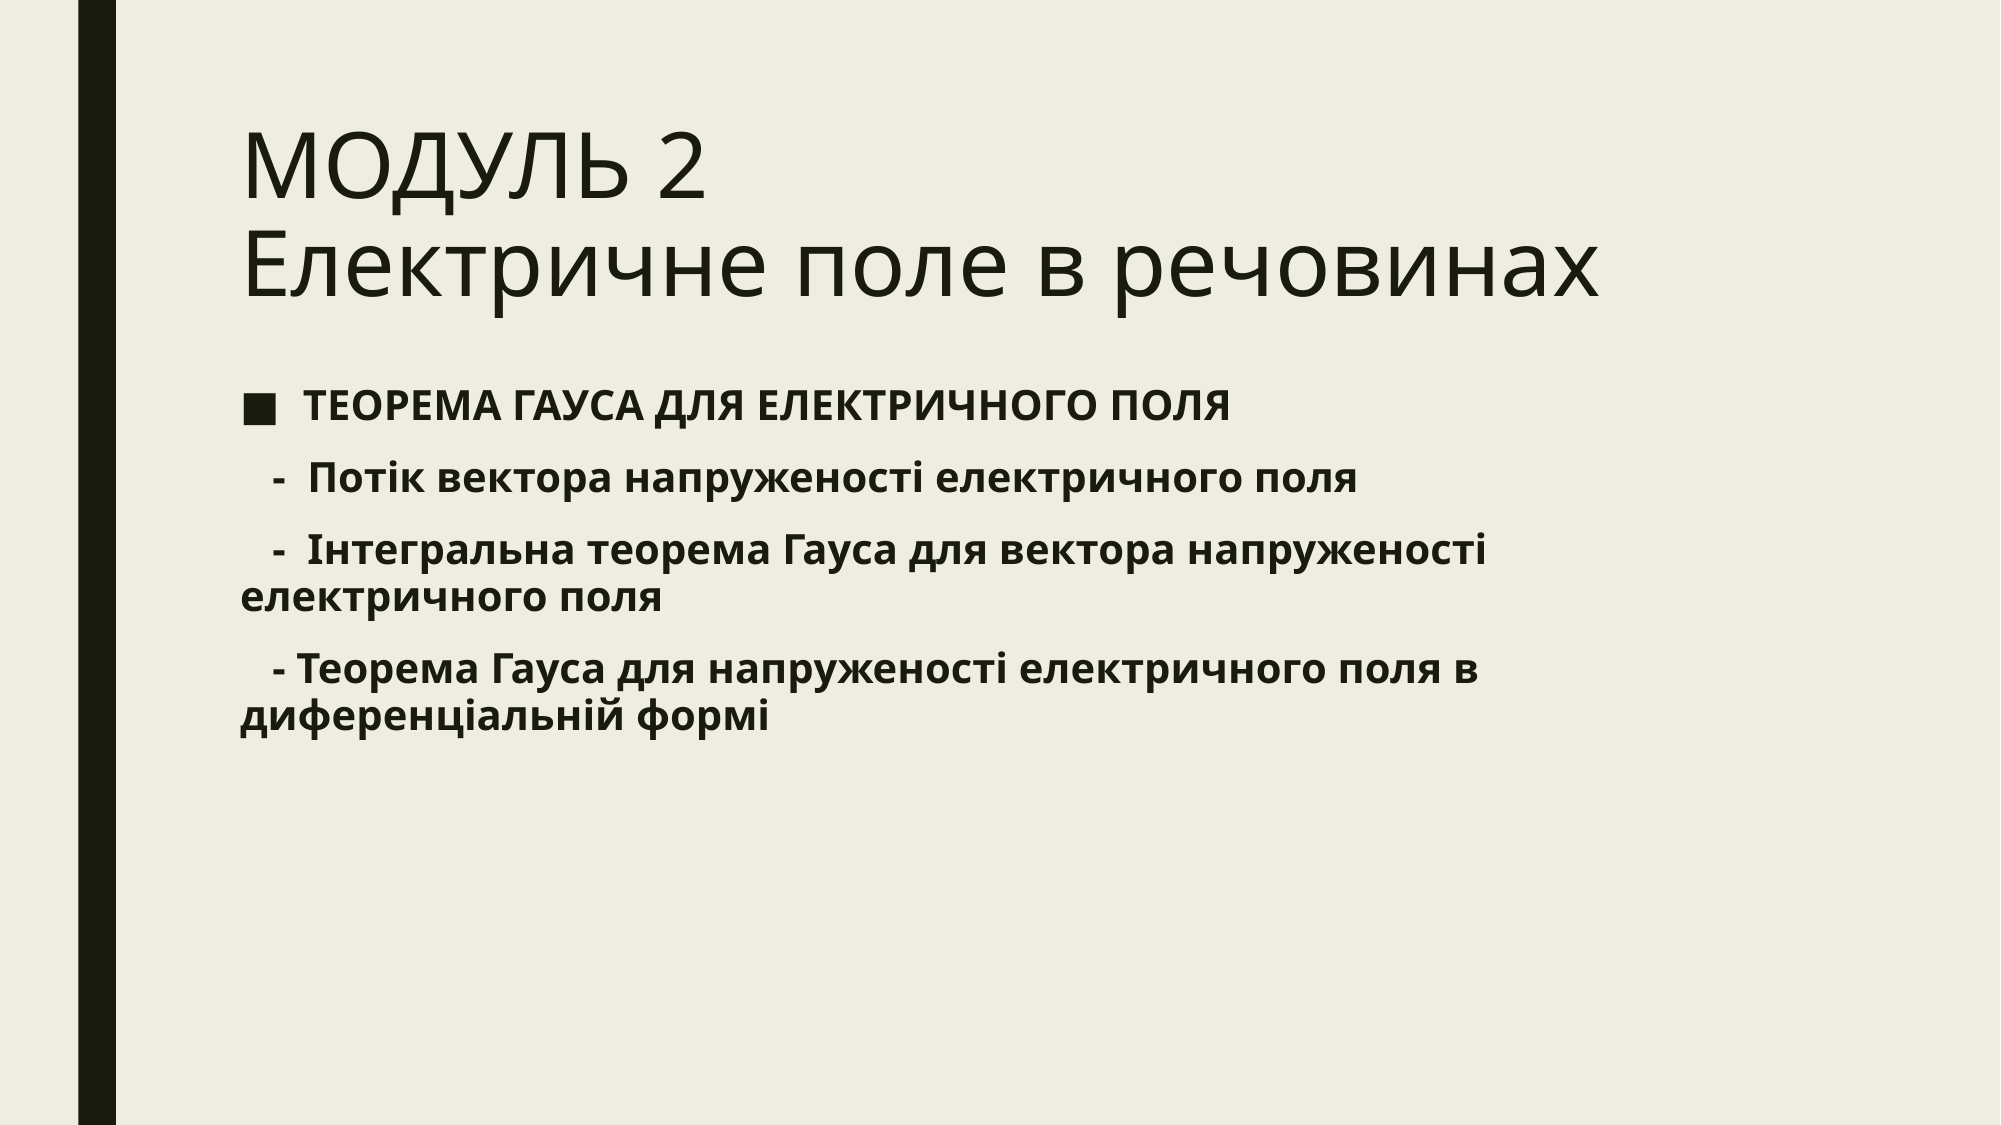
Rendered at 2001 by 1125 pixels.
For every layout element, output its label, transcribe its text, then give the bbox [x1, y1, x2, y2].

title МОДУЛЬ 2 Електричне поле в речовинах [225, 112, 1800, 357]
list ТЕОРЕМА ГАУСА ДЛЯ ЕЛЕКТРИЧНОГО ПОЛЯ - Потік вектора напруженості електричного поля - Інтегральна теорема Гауса для вектора напруженості електричного поля - Теорема Гауса для напруженості електричного поля в диференціальній формі [225, 375, 1800, 963]
